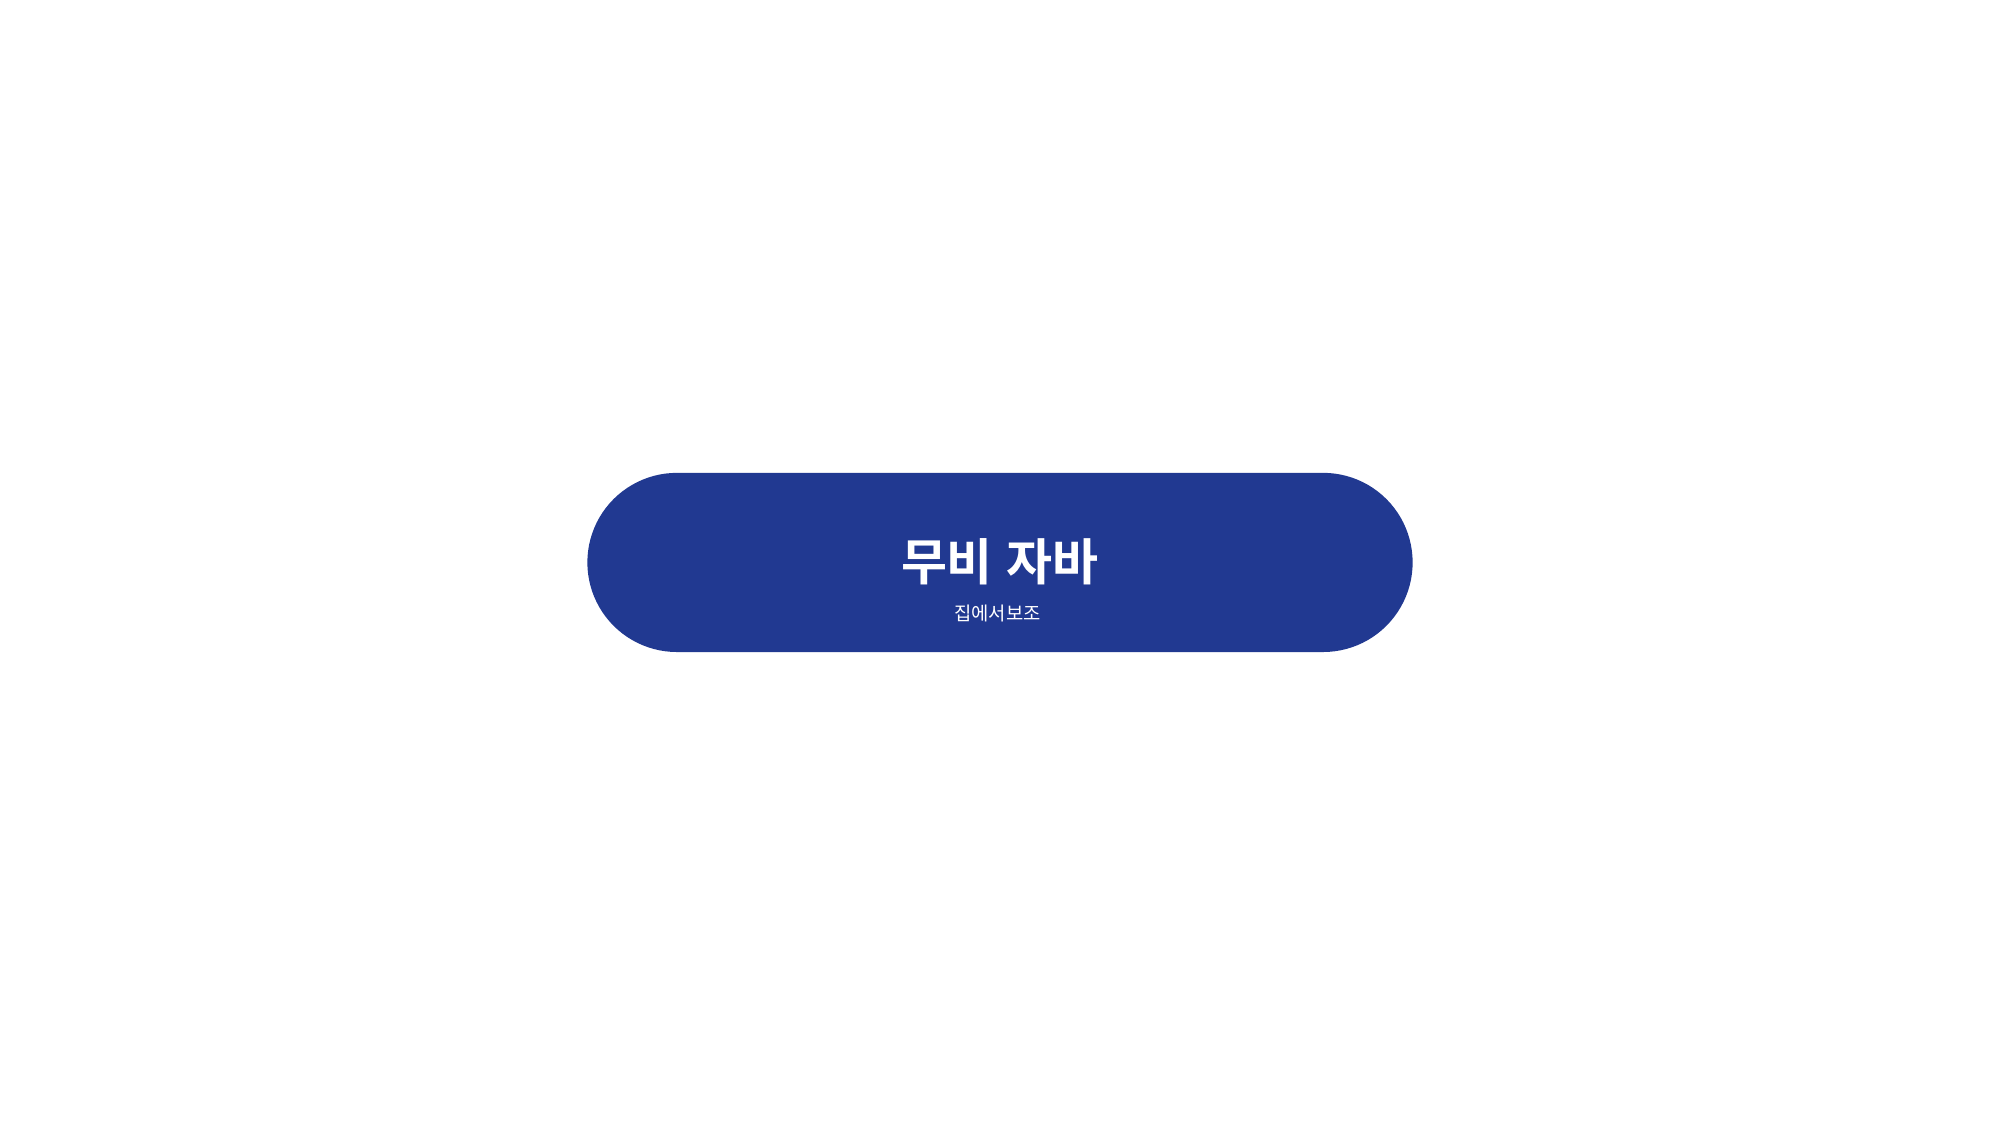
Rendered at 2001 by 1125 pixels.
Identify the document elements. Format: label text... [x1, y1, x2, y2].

text_box 무비 자바 집에서보조 [587, 472, 1413, 653]
